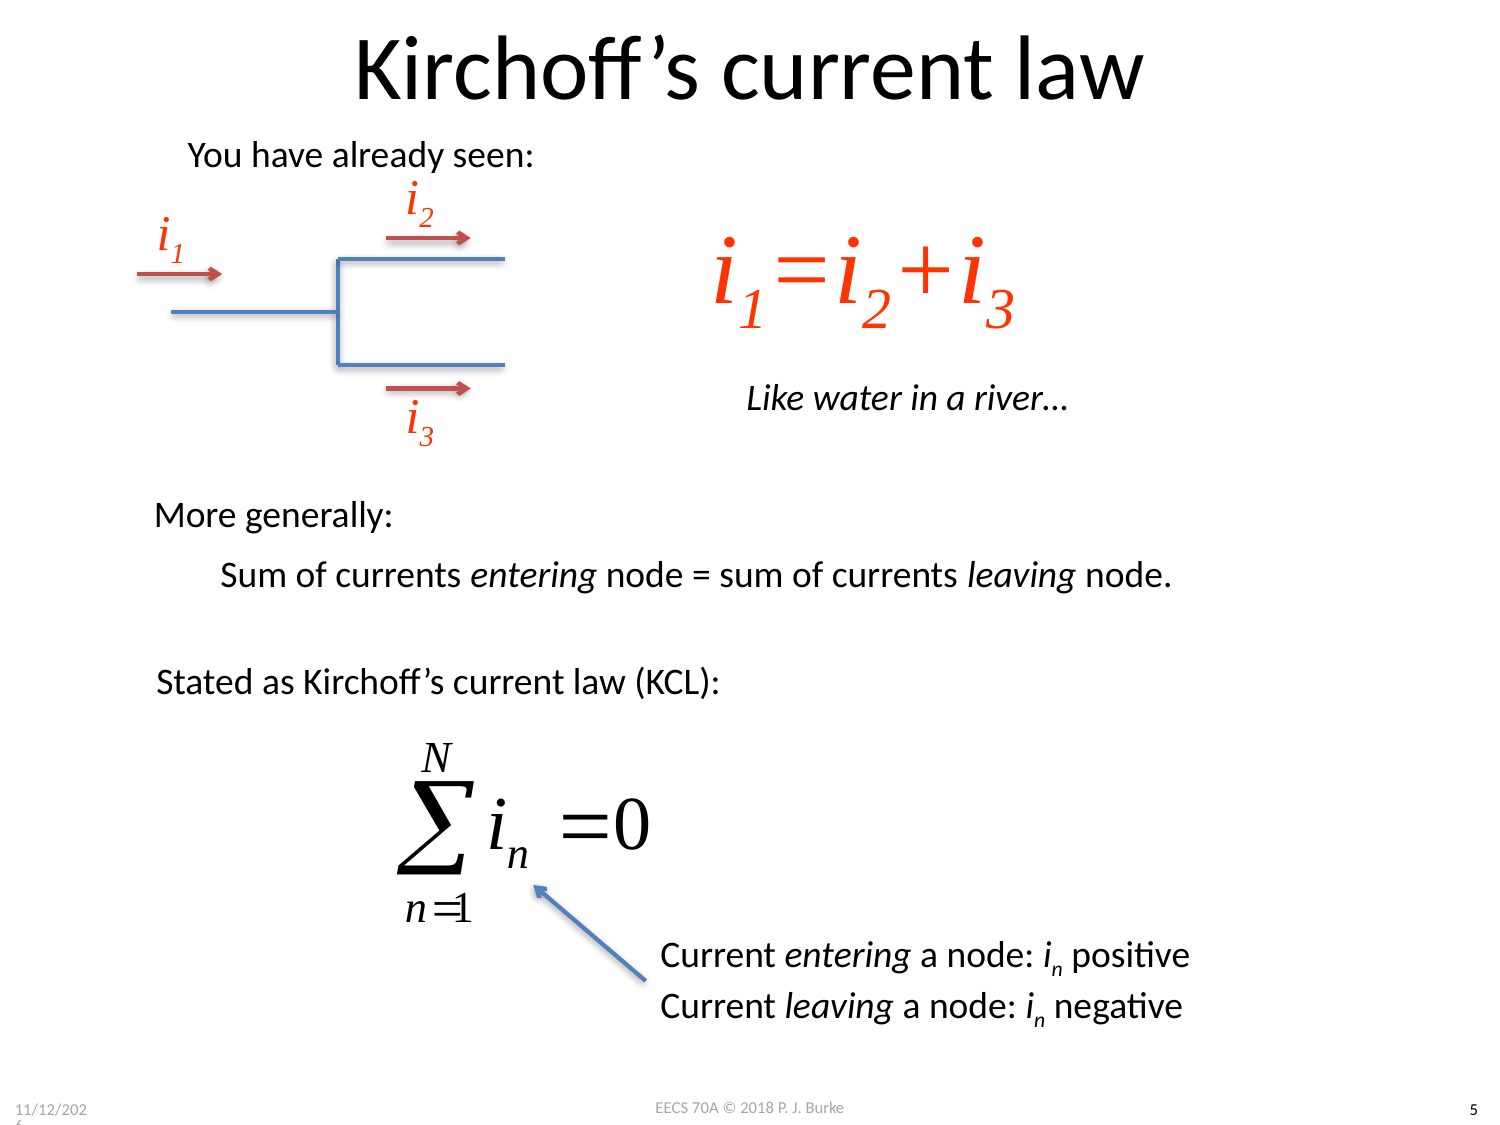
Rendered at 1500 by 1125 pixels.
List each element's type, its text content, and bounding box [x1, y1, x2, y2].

text_box Stated as Kirchoff’s current law (KCL): [141, 649, 737, 710]
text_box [385, 722, 666, 939]
title Kirchoff’s current law [75, 0, 1425, 125]
text_box You have already seen: [172, 122, 550, 183]
text_box i1=i2+i3 [601, 149, 1125, 394]
text_box i3 [361, 373, 478, 464]
text_box Sum of currents entering node = sum of currents leaving node. [205, 542, 1188, 603]
text_box More generally: [139, 482, 409, 542]
text_box Current entering a node: in positive Current leaving a node: in negative [645, 922, 1206, 1040]
text_box Like water in a river… [731, 365, 1084, 425]
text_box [533, 884, 639, 976]
text_box i2 [361, 183, 478, 245]
text_box i1 [112, 189, 229, 281]
